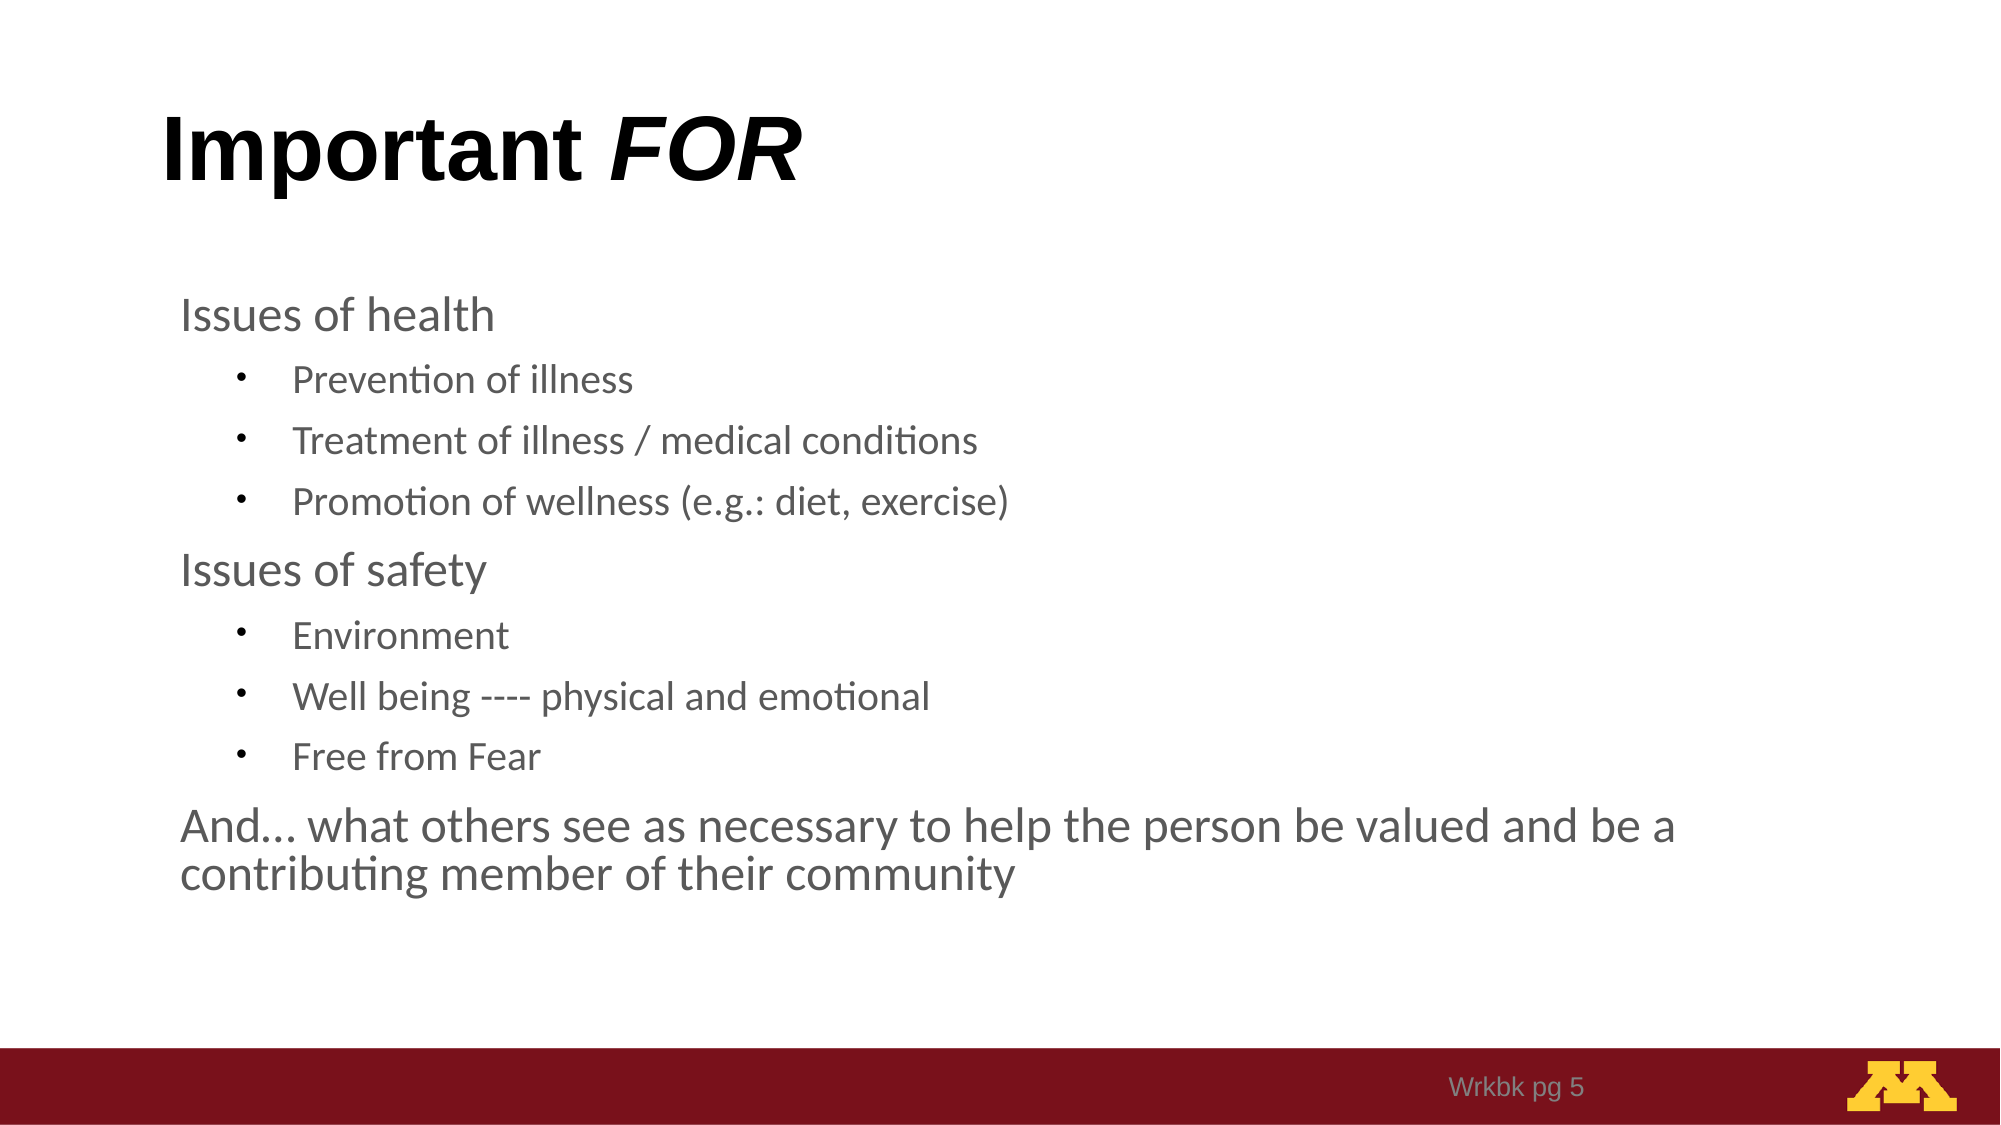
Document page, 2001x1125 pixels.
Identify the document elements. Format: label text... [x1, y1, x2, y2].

picture [0, 1048, 2000, 1125]
text_box Wrkbk pg 5 [1434, 1062, 1599, 1110]
list Issues of health Prevention of illness Treatment of illness / medical conditions Promotion of wellness (e.g.: diet, exercise) Issues of safety Environment Well being ---- physical and emotional Free from Fear And… what others see as necessary to help the person be valued and be a contributing member of their community [150, 287, 1850, 938]
title Important FOR [150, 50, 1850, 238]
